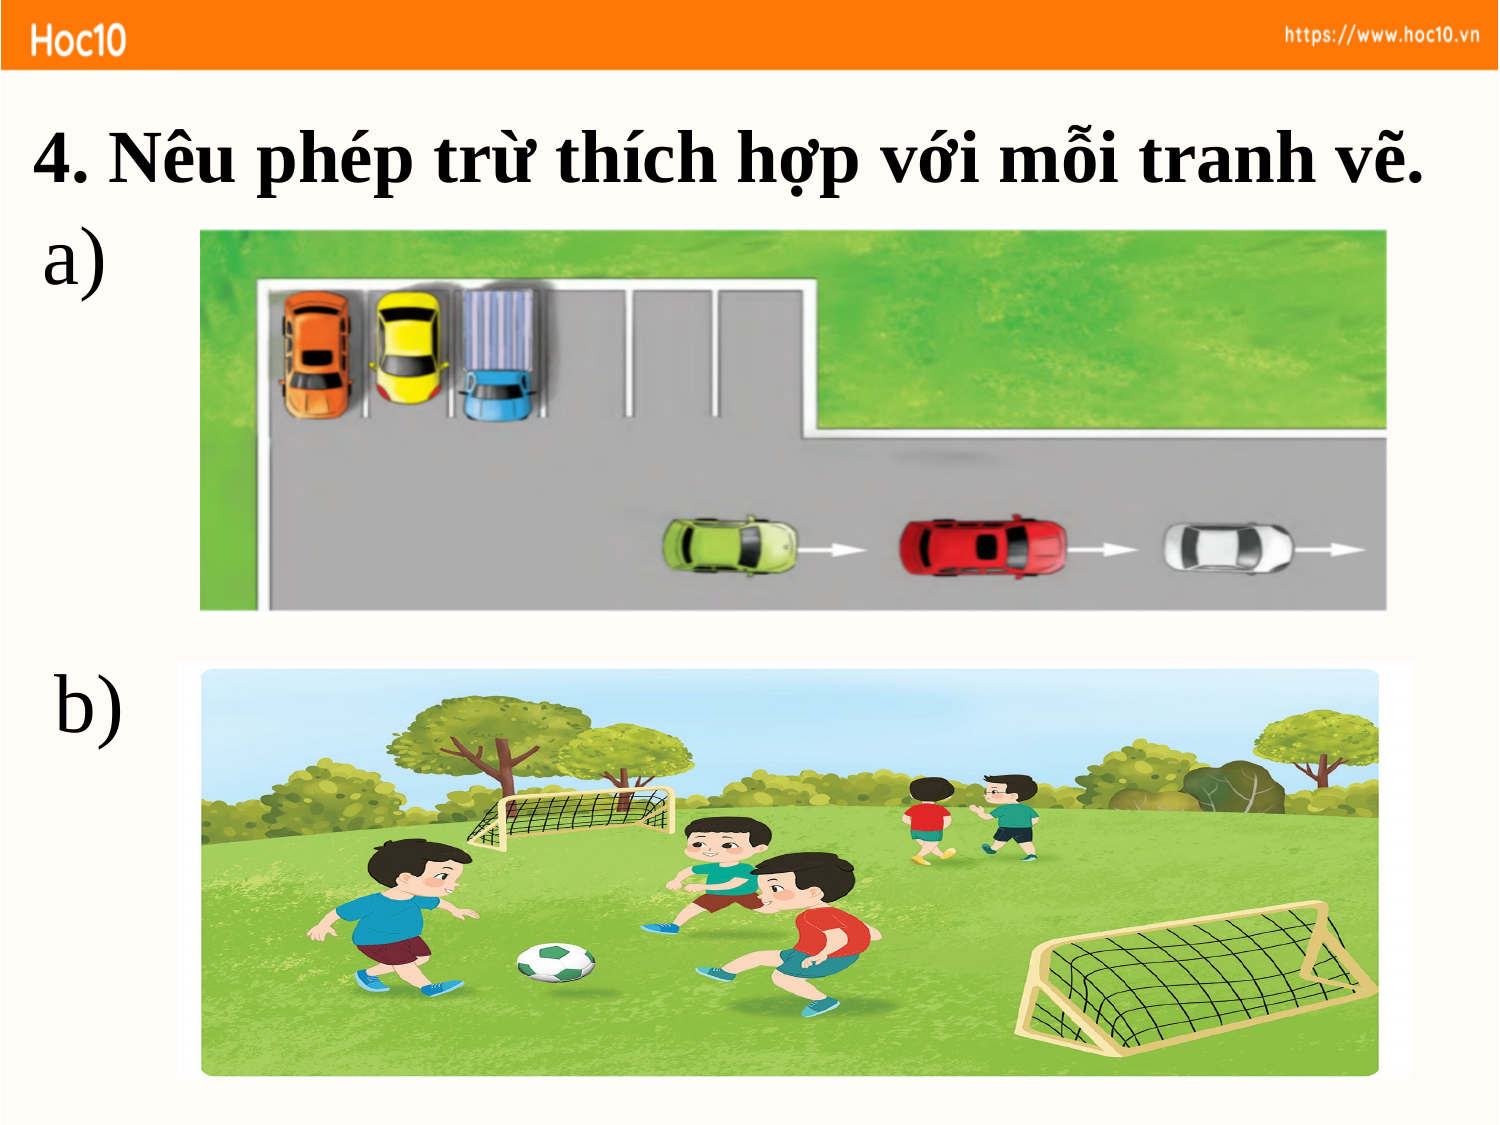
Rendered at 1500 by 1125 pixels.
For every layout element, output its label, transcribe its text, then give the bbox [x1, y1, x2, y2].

text_box b) [39, 642, 288, 757]
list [199, 225, 1388, 617]
text_box a) [27, 205, 275, 309]
text_box 4. Nêu phép trừ thích hợp với mỗi tranh vẽ. [0, 99, 1481, 205]
picture [1, 0, 1498, 1125]
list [176, 660, 1413, 1079]
